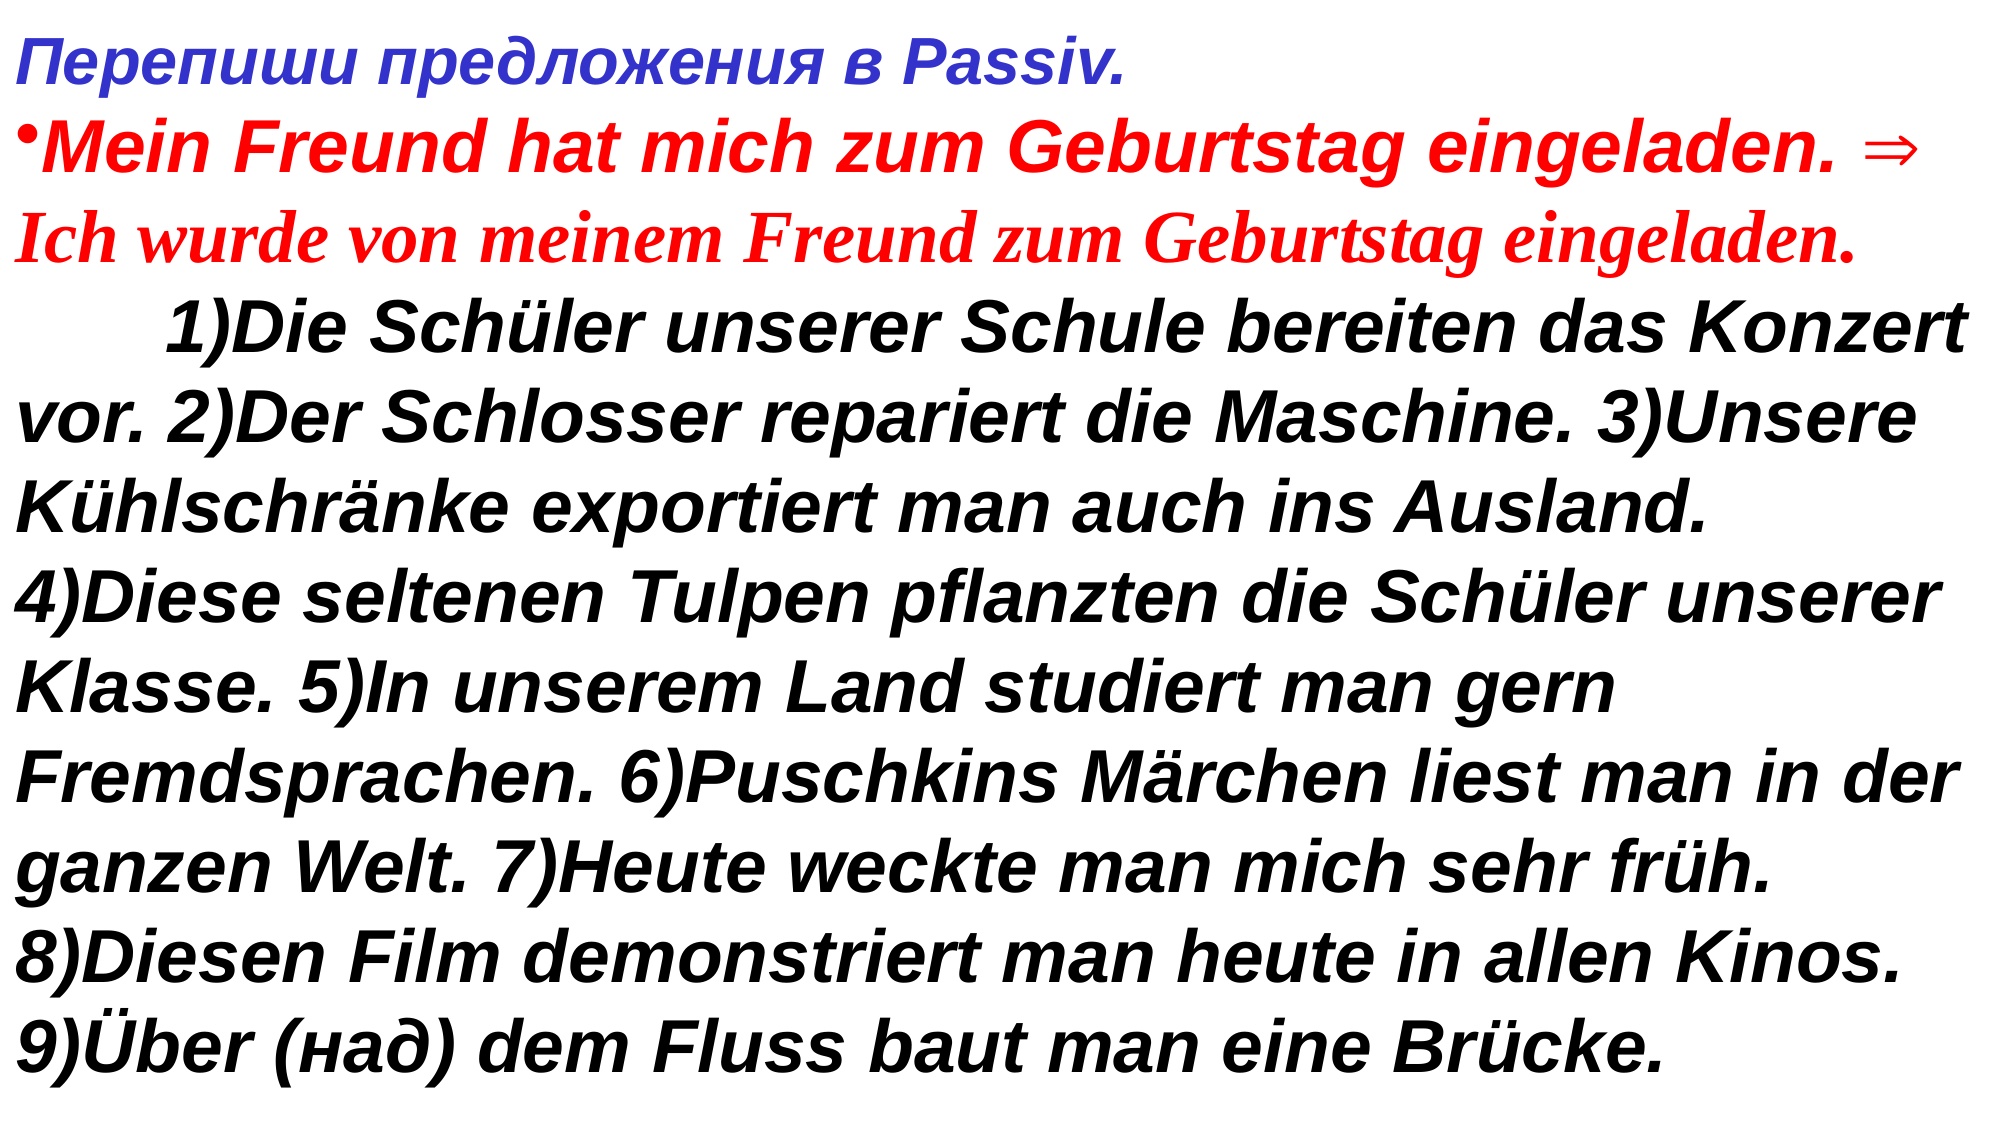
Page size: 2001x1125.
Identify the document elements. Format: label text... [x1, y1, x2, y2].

text_box Перепиши предложения в Passiv. Mein Freund hat mich zum Geburtstag eingeladen.  Ich wurde von meinem Freund zum Geburtstag eingeladen. 1)Die Schüler unserer Schule bereiten das Konzert vor. 2)Der Schlosser repariert die Maschine. 3)Unsere Kühlschränke exportiert man auch ins Ausland. 4)Diese seltenen Tulpen pflanzten die Schüler unserer Klasse. 5)In unserem Land studiert man gern Fremdsprachen. 6)Puschkins Märchen liest man in der ganzen Welt. 7)Heute weckte man mich sehr früh. 8)Diesen Film demonstriert man heute in allen Kinos. 9)Über (над) dem Fluss baut man eine Brücke. [0, 10, 2000, 1096]
